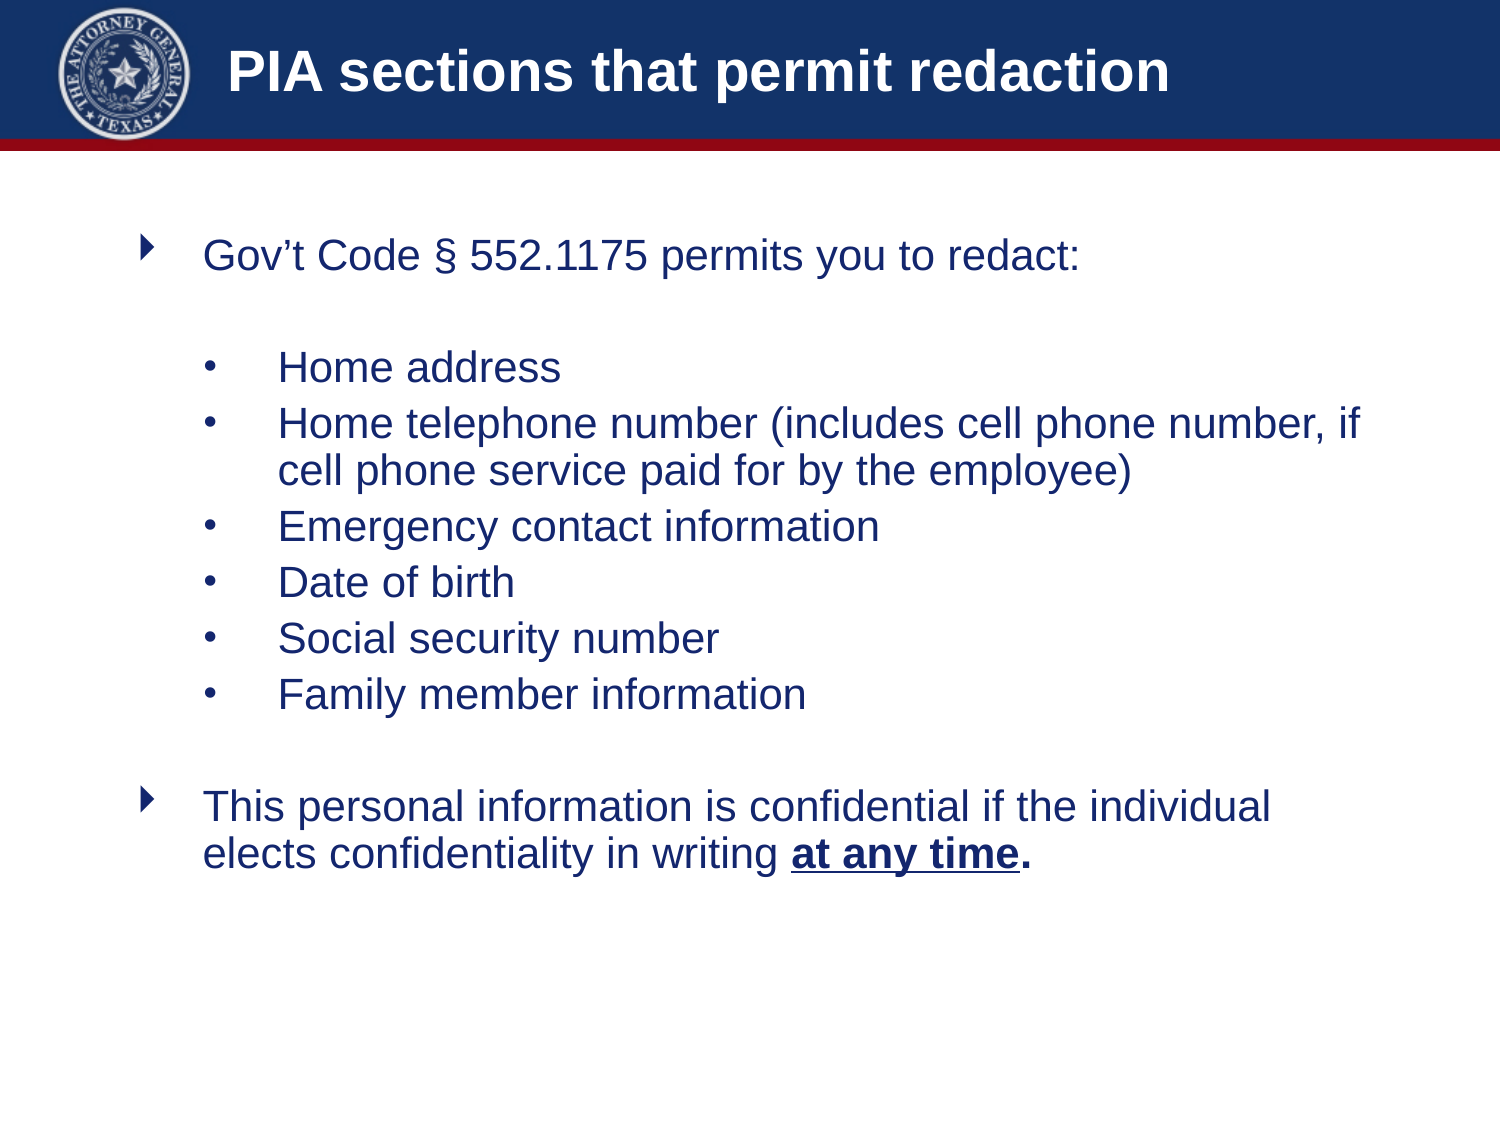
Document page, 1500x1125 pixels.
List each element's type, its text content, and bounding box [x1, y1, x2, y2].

list Gov’t Code § 552.1175 permits you to redact: Home address Home telephone number (includes cell phone number, if cell phone service paid for by the employee) Emergency contact information Date of birth Social security number Family member information This personal information is confidential if the individual elects confidentiality in writing at any time. [112, 224, 1388, 988]
picture [0, 0, 1500, 151]
title PIA sections that permit redaction [212, 32, 1388, 113]
